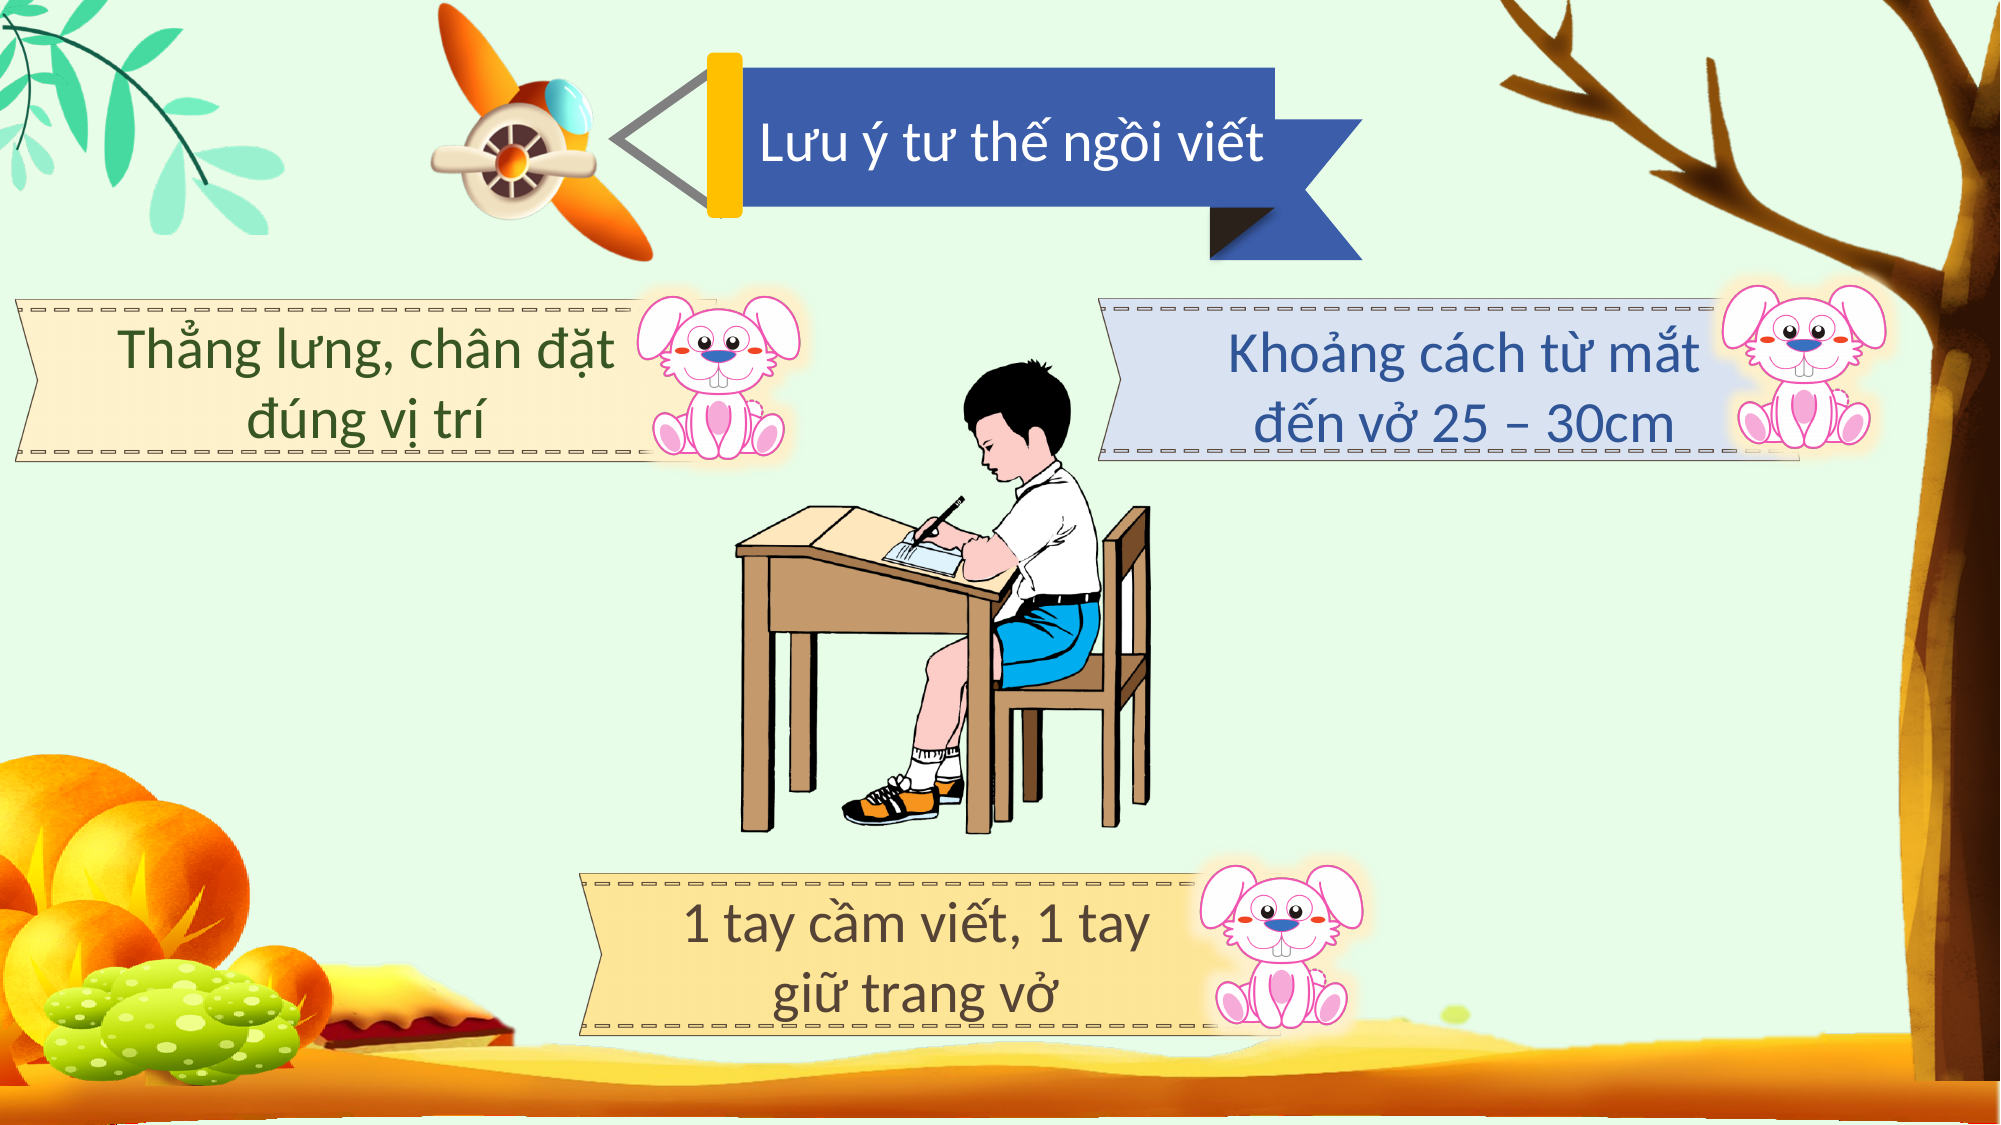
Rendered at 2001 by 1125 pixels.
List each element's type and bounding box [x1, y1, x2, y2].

picture [579, 862, 1365, 1040]
picture [15, 282, 1888, 840]
text_box [0, 0, 308, 235]
picture [0, 1086, 2000, 1125]
text_box [0, 0, 2000, 1086]
